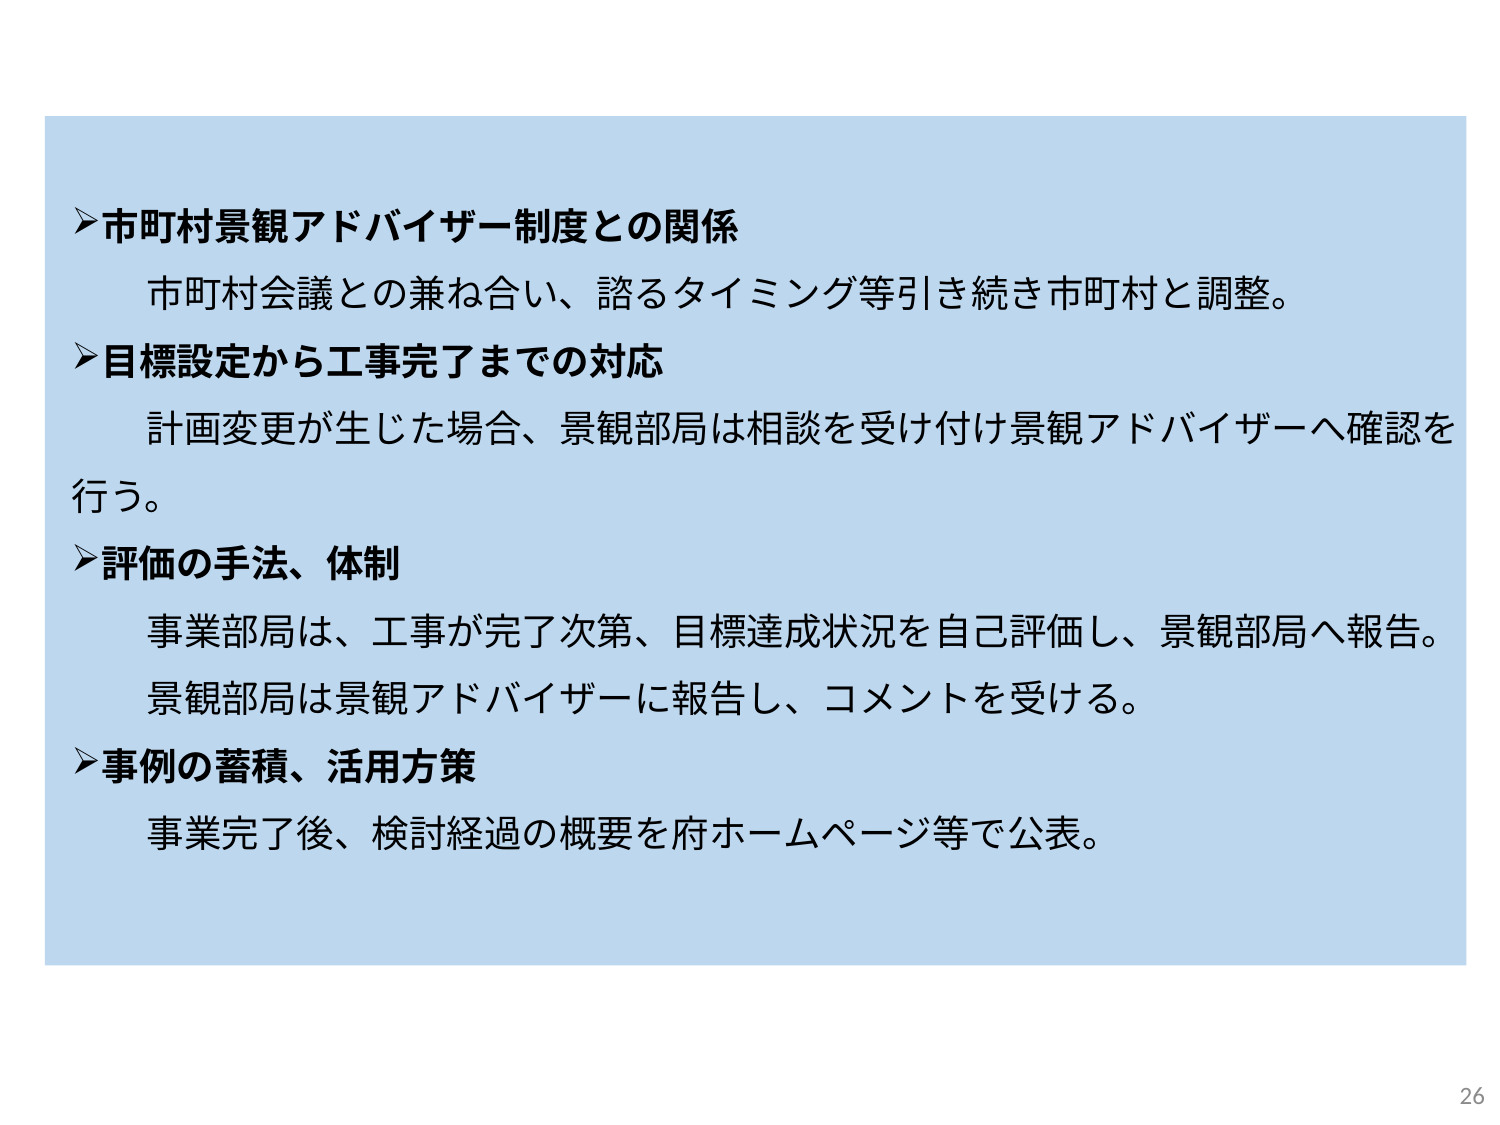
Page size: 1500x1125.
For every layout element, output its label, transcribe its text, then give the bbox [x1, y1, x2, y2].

text_box [44, 863, 1467, 966]
text_box [44, 115, 1467, 173]
text_box 市町村景観アドバイザー制度との関係 市町村会議との兼ね合い、諮るタイミング等引き続き市町村と調整。 目標設定から工事完了までの対応 計画変更が生じた場合、景観部局は相談を受け付け景観アドバイザーへ確認を行う。 評価の手法、体制 事業部局は、工事が完了次第、目標達成状況を自己評価し、景観部局へ報告。 景観部局は景観アドバイザーに報告し、コメントを受ける。 事例の蓄積、活用方策 事業完了後、検討経過の概要を府ホームページ等で公表。 [12, 173, 1477, 863]
slide_number 26 [1162, 1065, 1500, 1125]
